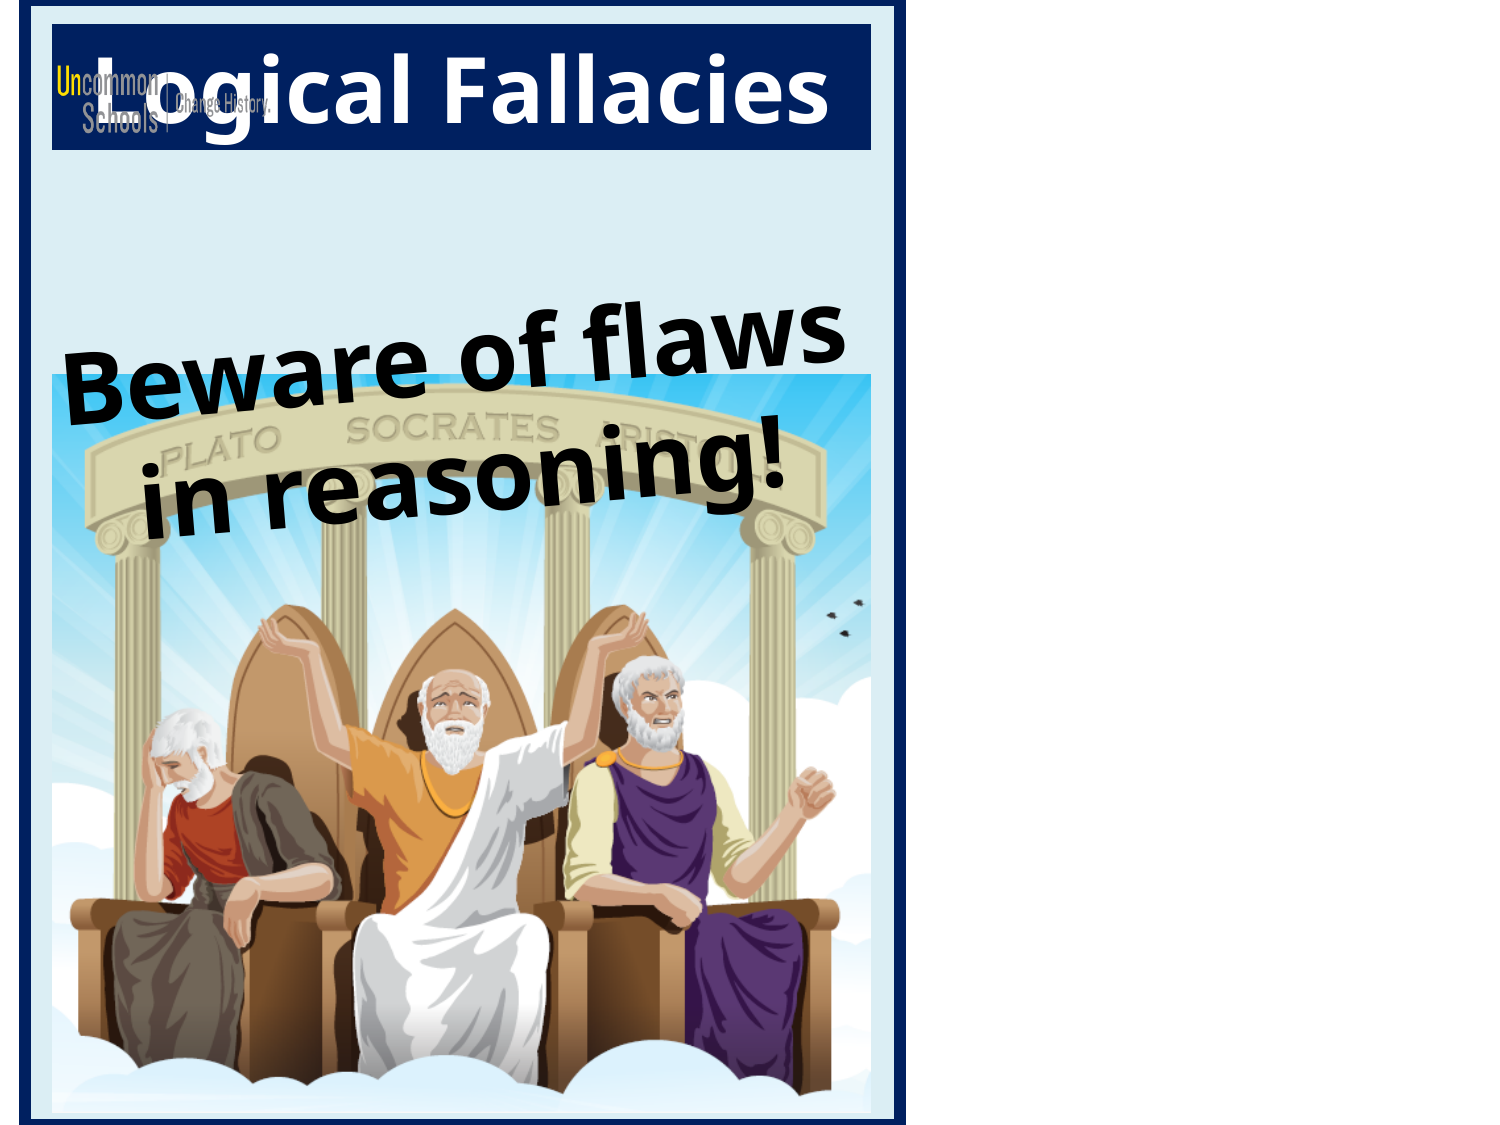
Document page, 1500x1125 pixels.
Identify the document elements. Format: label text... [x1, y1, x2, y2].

picture [51, 60, 276, 138]
text_box Logical Fallacies [52, 24, 871, 150]
picture [51, 374, 871, 1113]
text_box [23, 0, 902, 1125]
text_box Beware of flaws in reasoning! [24, 250, 891, 569]
